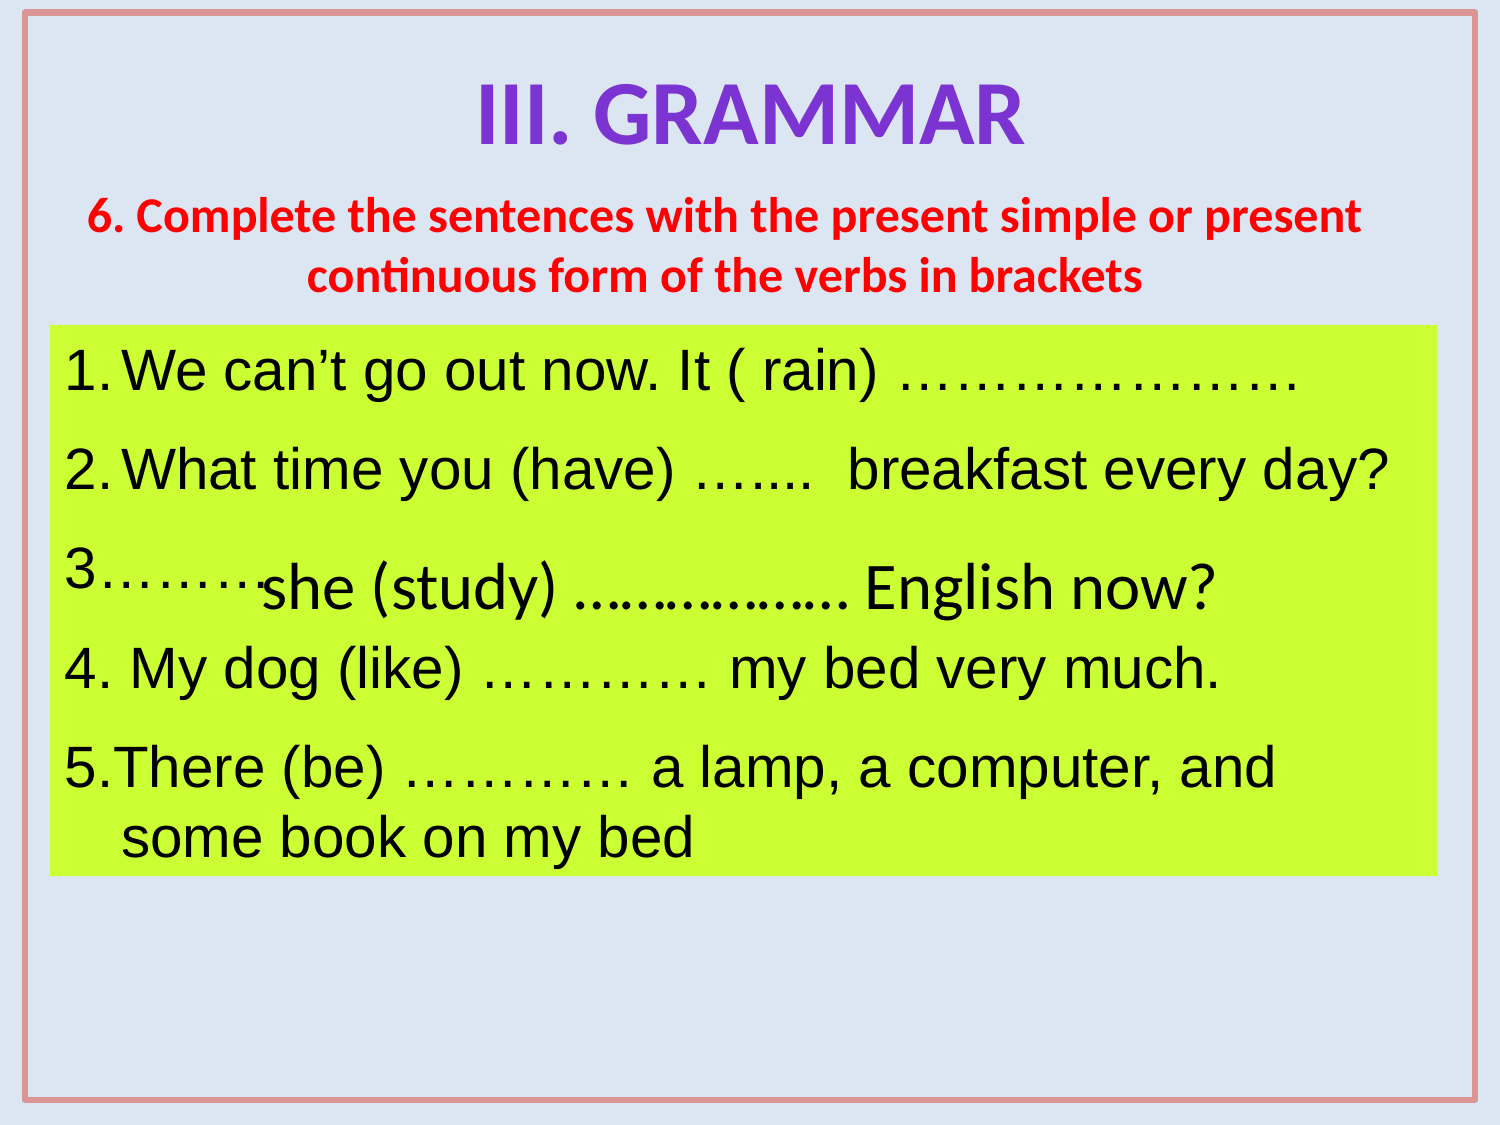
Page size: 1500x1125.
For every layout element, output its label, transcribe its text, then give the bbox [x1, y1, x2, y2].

text_box she (study) ……………… English now? [247, 535, 1388, 630]
text_box iii. grammar [460, 45, 1043, 171]
text_box [23, 10, 1477, 1102]
